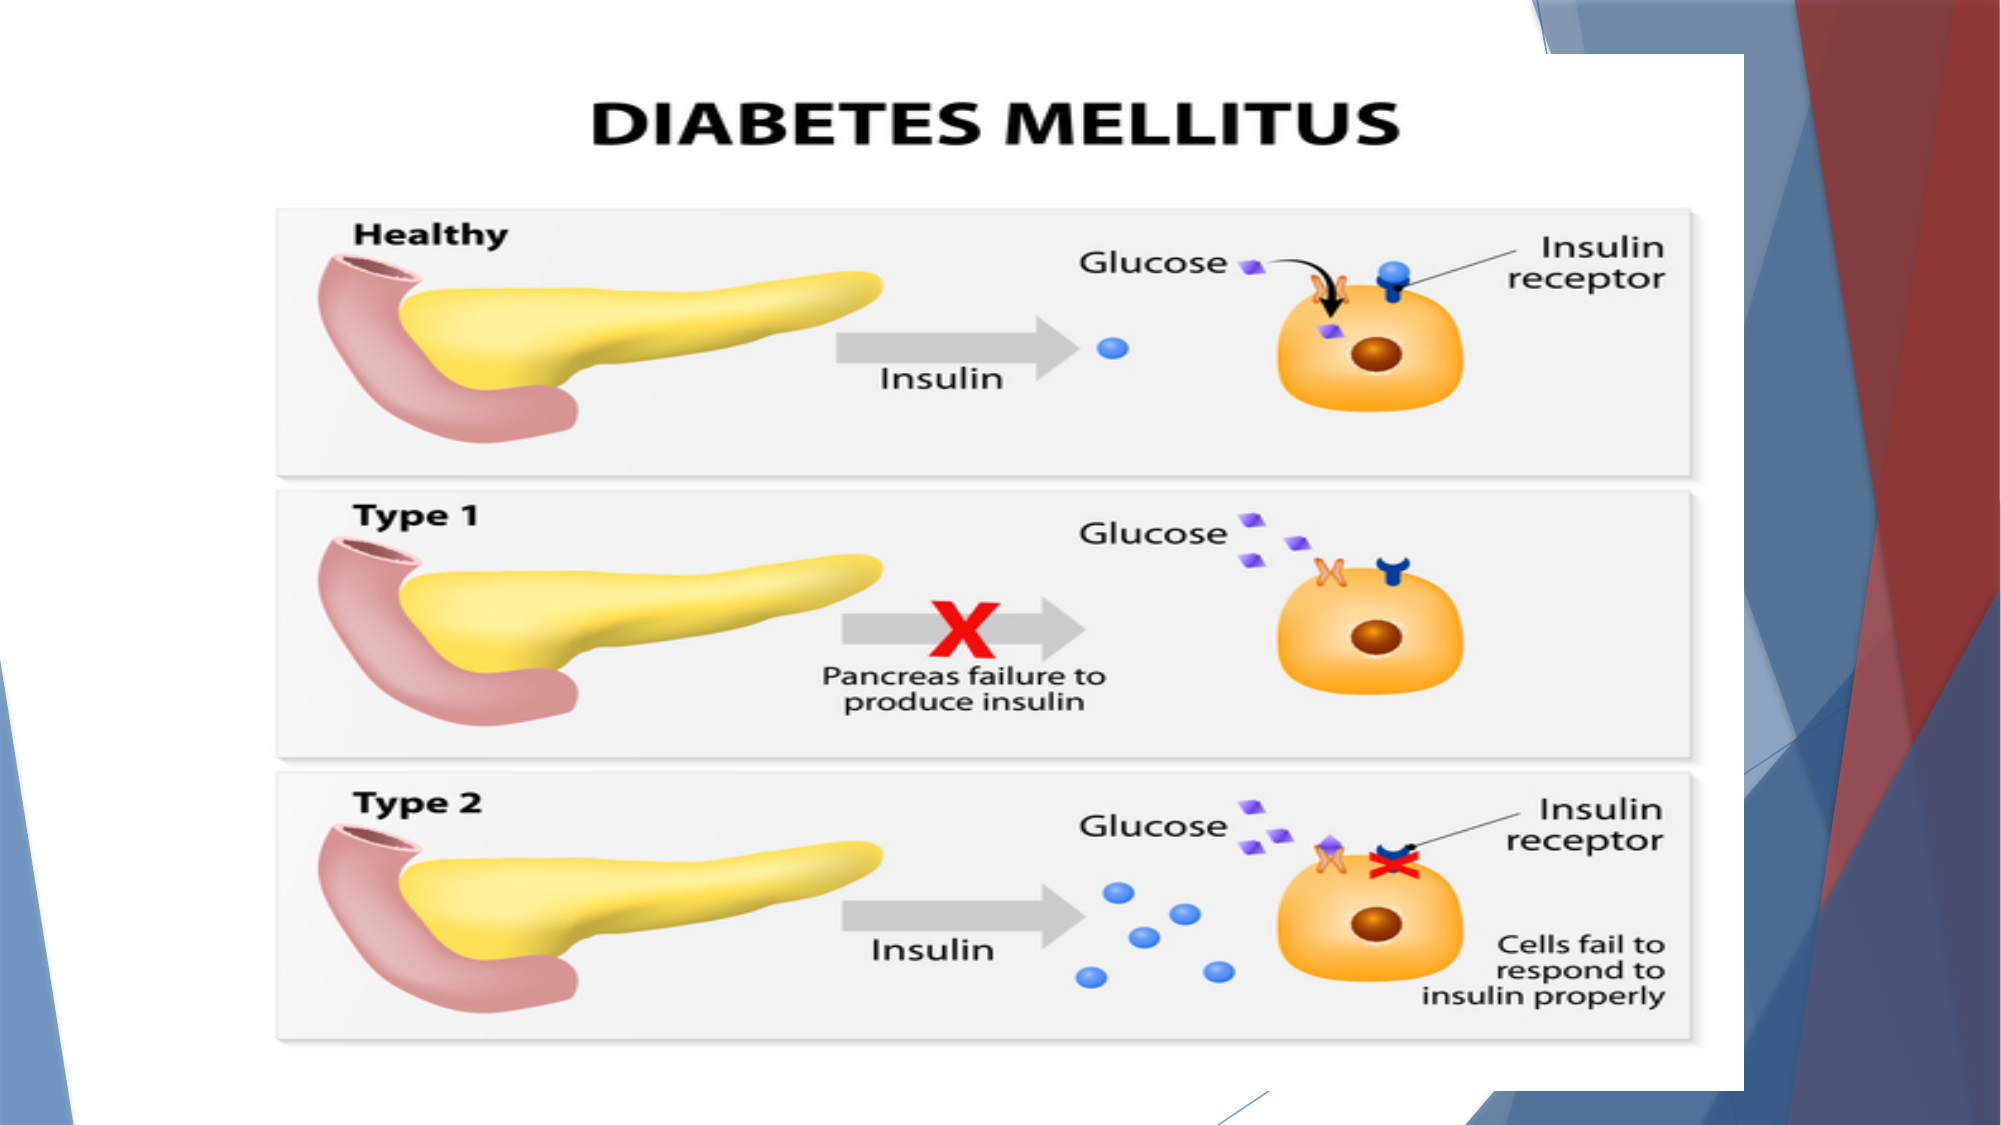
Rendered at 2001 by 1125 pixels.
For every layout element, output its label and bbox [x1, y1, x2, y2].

picture [227, 54, 1744, 1092]
